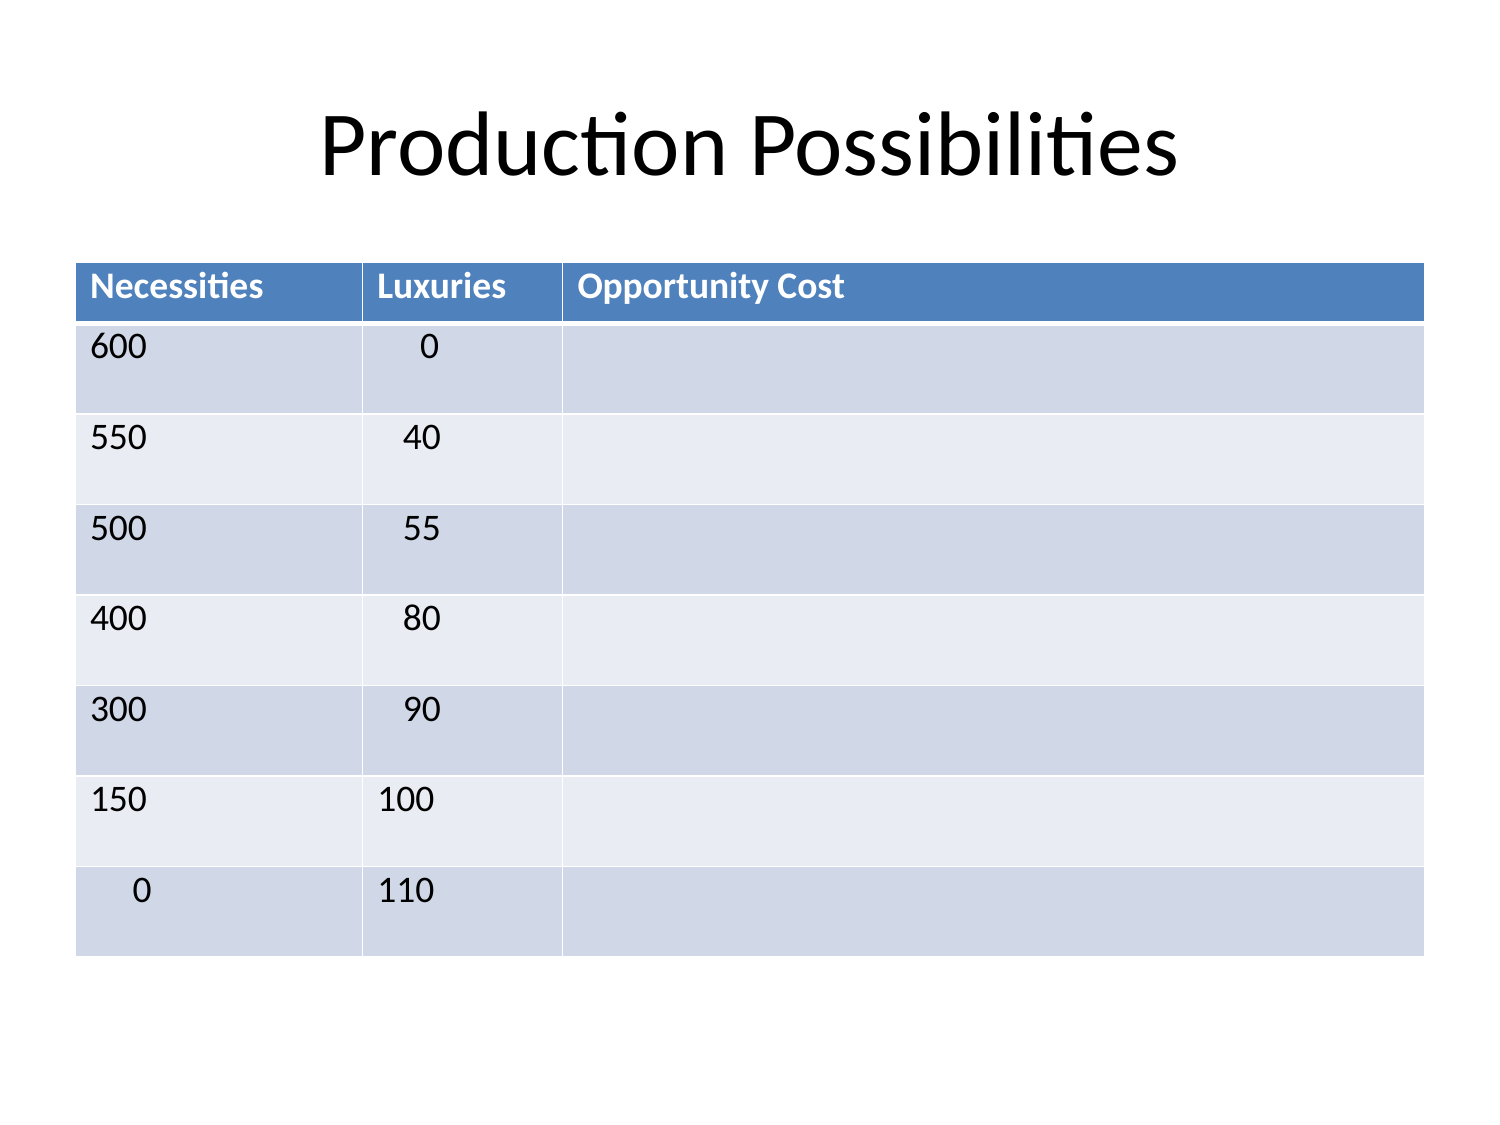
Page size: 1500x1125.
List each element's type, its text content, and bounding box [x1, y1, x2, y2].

table_cell 0 [363, 326, 562, 413]
table_header Opportunity Cost [563, 263, 1424, 321]
table_cell 600 [76, 326, 362, 413]
table_cell 0 [76, 867, 362, 956]
table_cell 55 [363, 505, 562, 594]
table_cell 40 [363, 415, 562, 504]
table_cell 80 [363, 596, 562, 685]
table_header Necessities [76, 263, 362, 321]
table_cell [563, 596, 1424, 685]
table_cell 110 [363, 867, 562, 956]
table_cell 550 [76, 415, 362, 504]
table_cell 500 [76, 505, 362, 594]
table_cell [563, 867, 1424, 956]
table_cell [563, 326, 1424, 413]
table_header Luxuries [363, 263, 562, 321]
table_cell 90 [363, 686, 562, 775]
table_cell 100 [363, 777, 562, 866]
table_cell [563, 777, 1424, 866]
table_cell [563, 686, 1424, 775]
table_cell [563, 415, 1424, 504]
title Production Possibilities [75, 45, 1425, 233]
table_cell 400 [76, 596, 362, 685]
table_cell 300 [76, 686, 362, 775]
table_cell 150 [76, 777, 362, 866]
table_cell [563, 505, 1424, 594]
